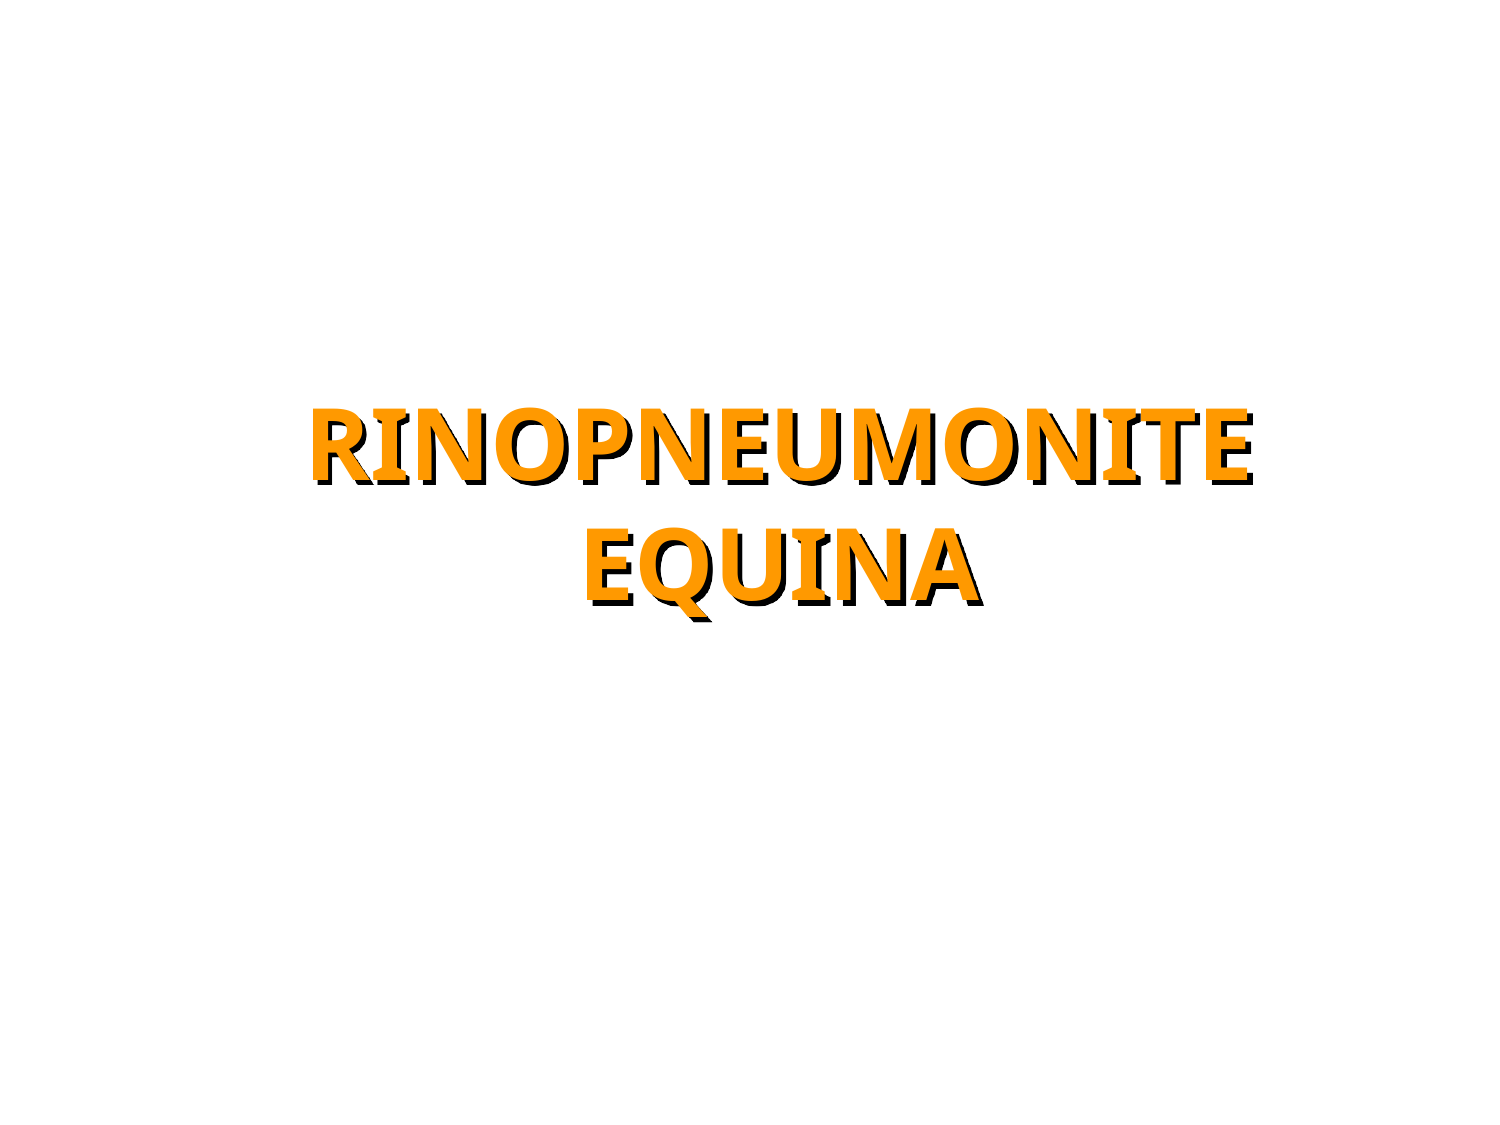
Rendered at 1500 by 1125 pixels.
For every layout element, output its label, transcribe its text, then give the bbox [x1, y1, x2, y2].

text_box RINOPNEUMONITE EQUINA [289, 373, 1269, 629]
